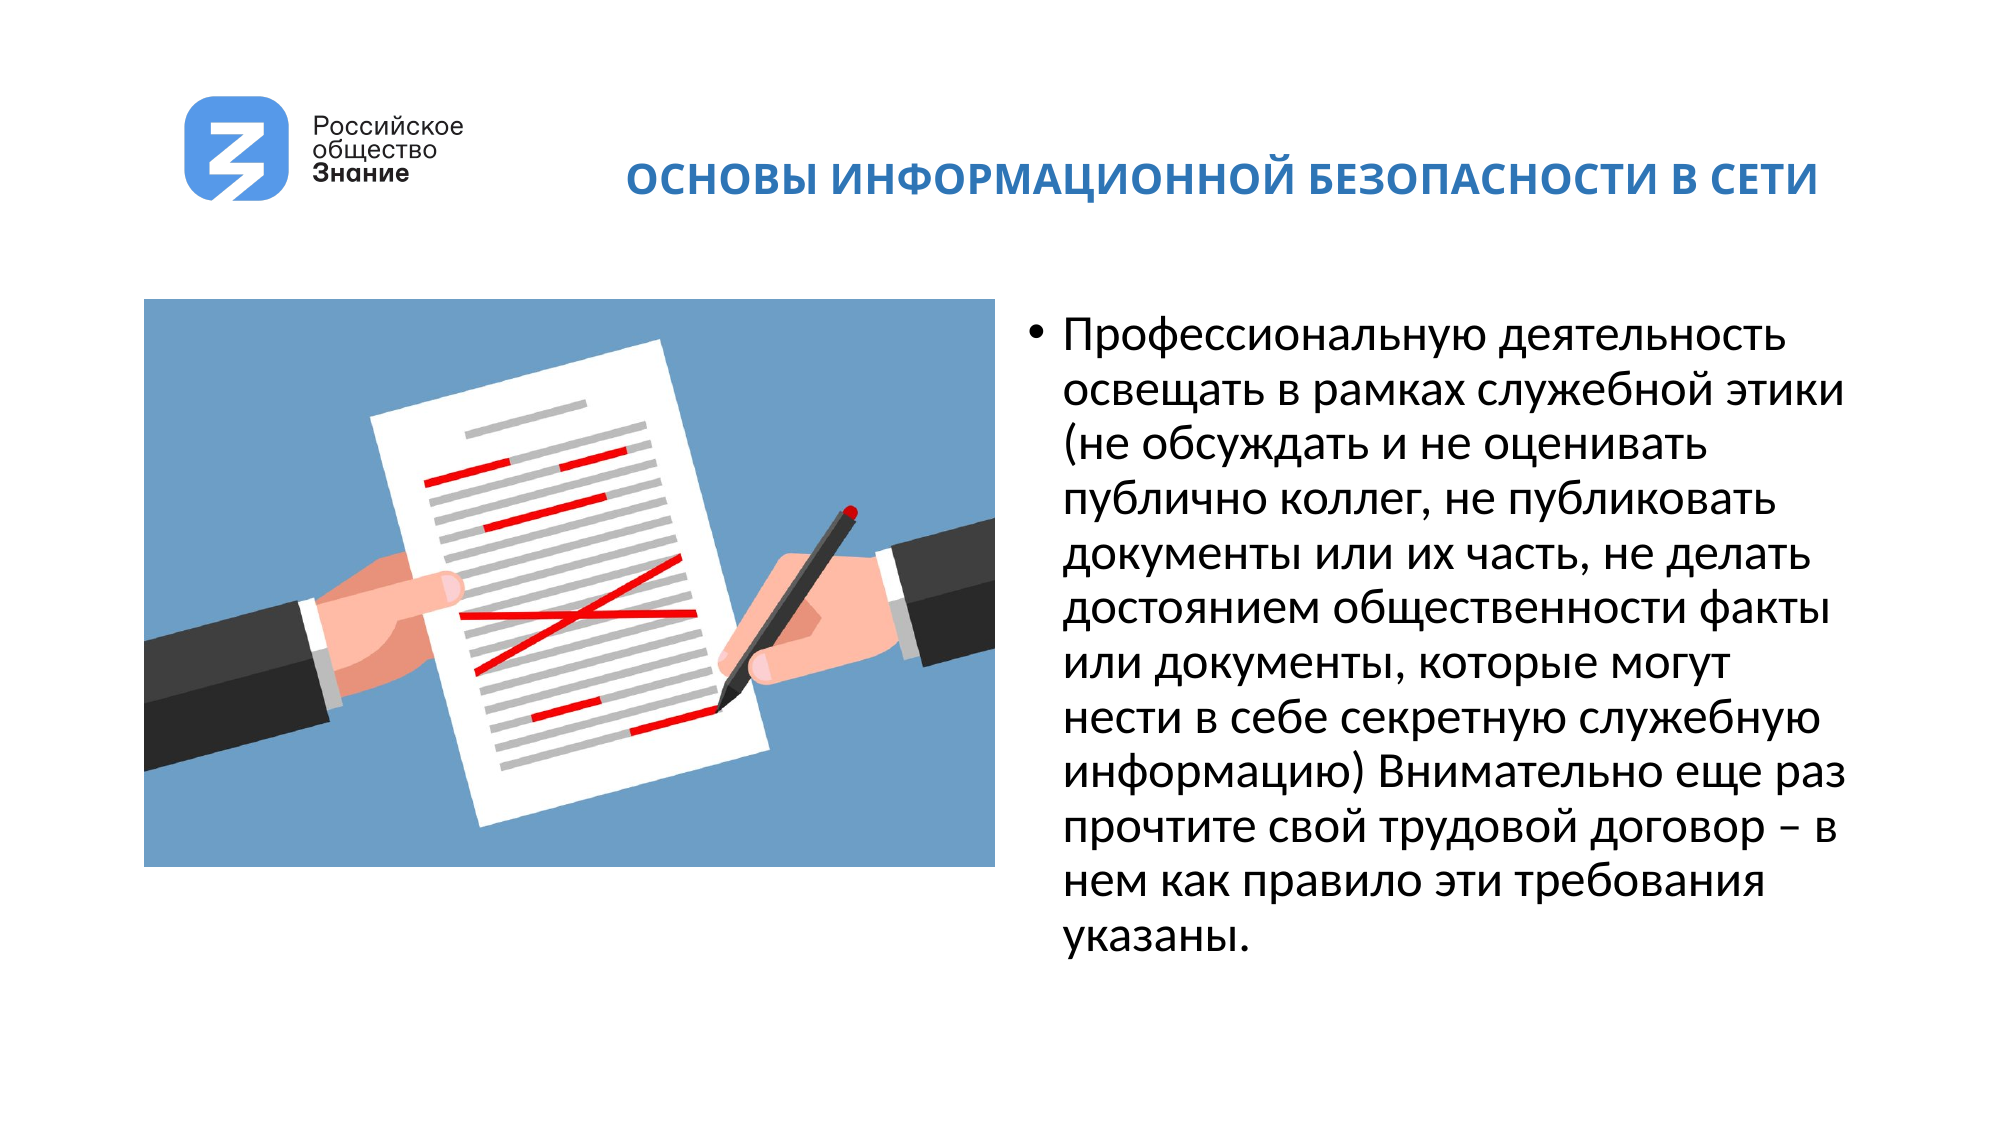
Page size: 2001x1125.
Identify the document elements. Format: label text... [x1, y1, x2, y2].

list Профессиональную деятельность освещать в рамках служебной этики (не обсуждать и не оценивать публично коллег, не публиковать документы или их часть, не делать достоянием общественности факты или документы, которые могут нести в себе секретную служебную информацию) Внимательно еще раз прочтите свой трудовой договор – в нем как правило эти требования указаны. [1012, 299, 1863, 1014]
title ОСНОВЫ ИНФОРМАЦИОННОЙ БЕЗОПАСНОСТИ В СЕТИ [610, 134, 1863, 278]
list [144, 299, 995, 867]
picture [137, 0, 510, 298]
